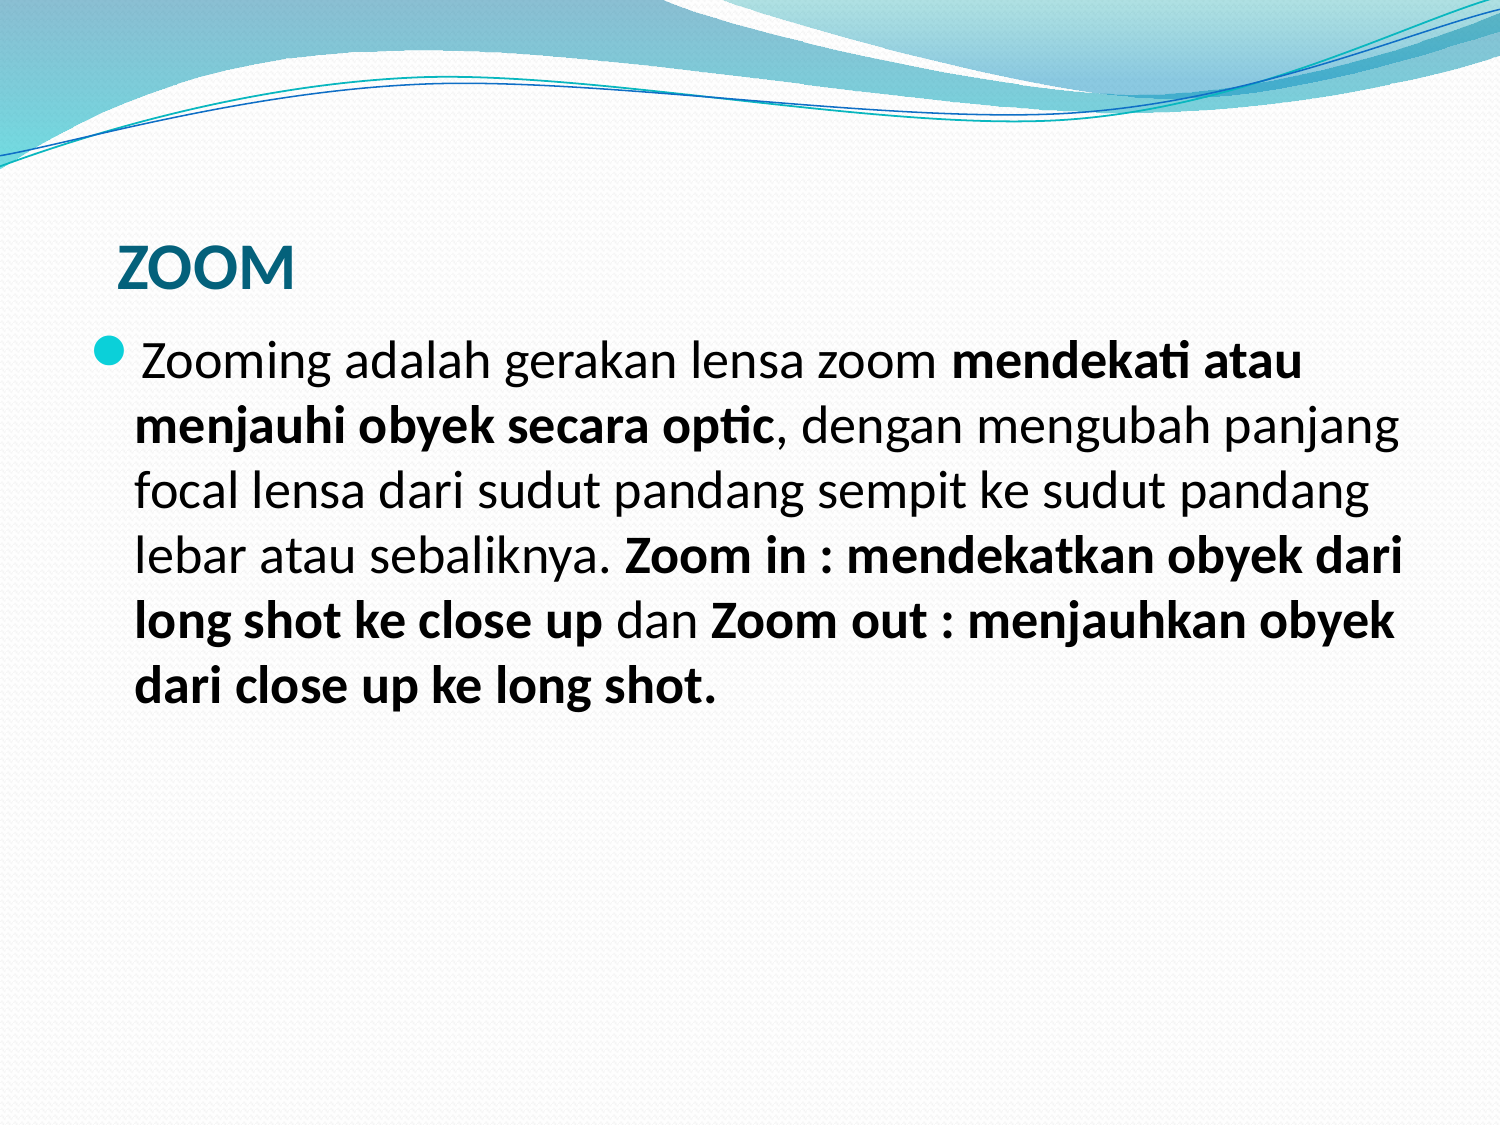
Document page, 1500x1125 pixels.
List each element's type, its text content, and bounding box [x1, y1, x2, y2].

title ZOOM [117, 187, 891, 303]
list Zooming adalah gerakan lensa zoom mendekati atau menjauhi obyek secara optic, dengan mengubah panjang focal lensa dari sudut pandang sempit ke sudut pandang lebar atau sebaliknya. Zoom in : mendekatkan obyek dari long shot ke close up dan Zoom out : menjauhkan obyek dari close up ke long shot. [75, 317, 1425, 1038]
